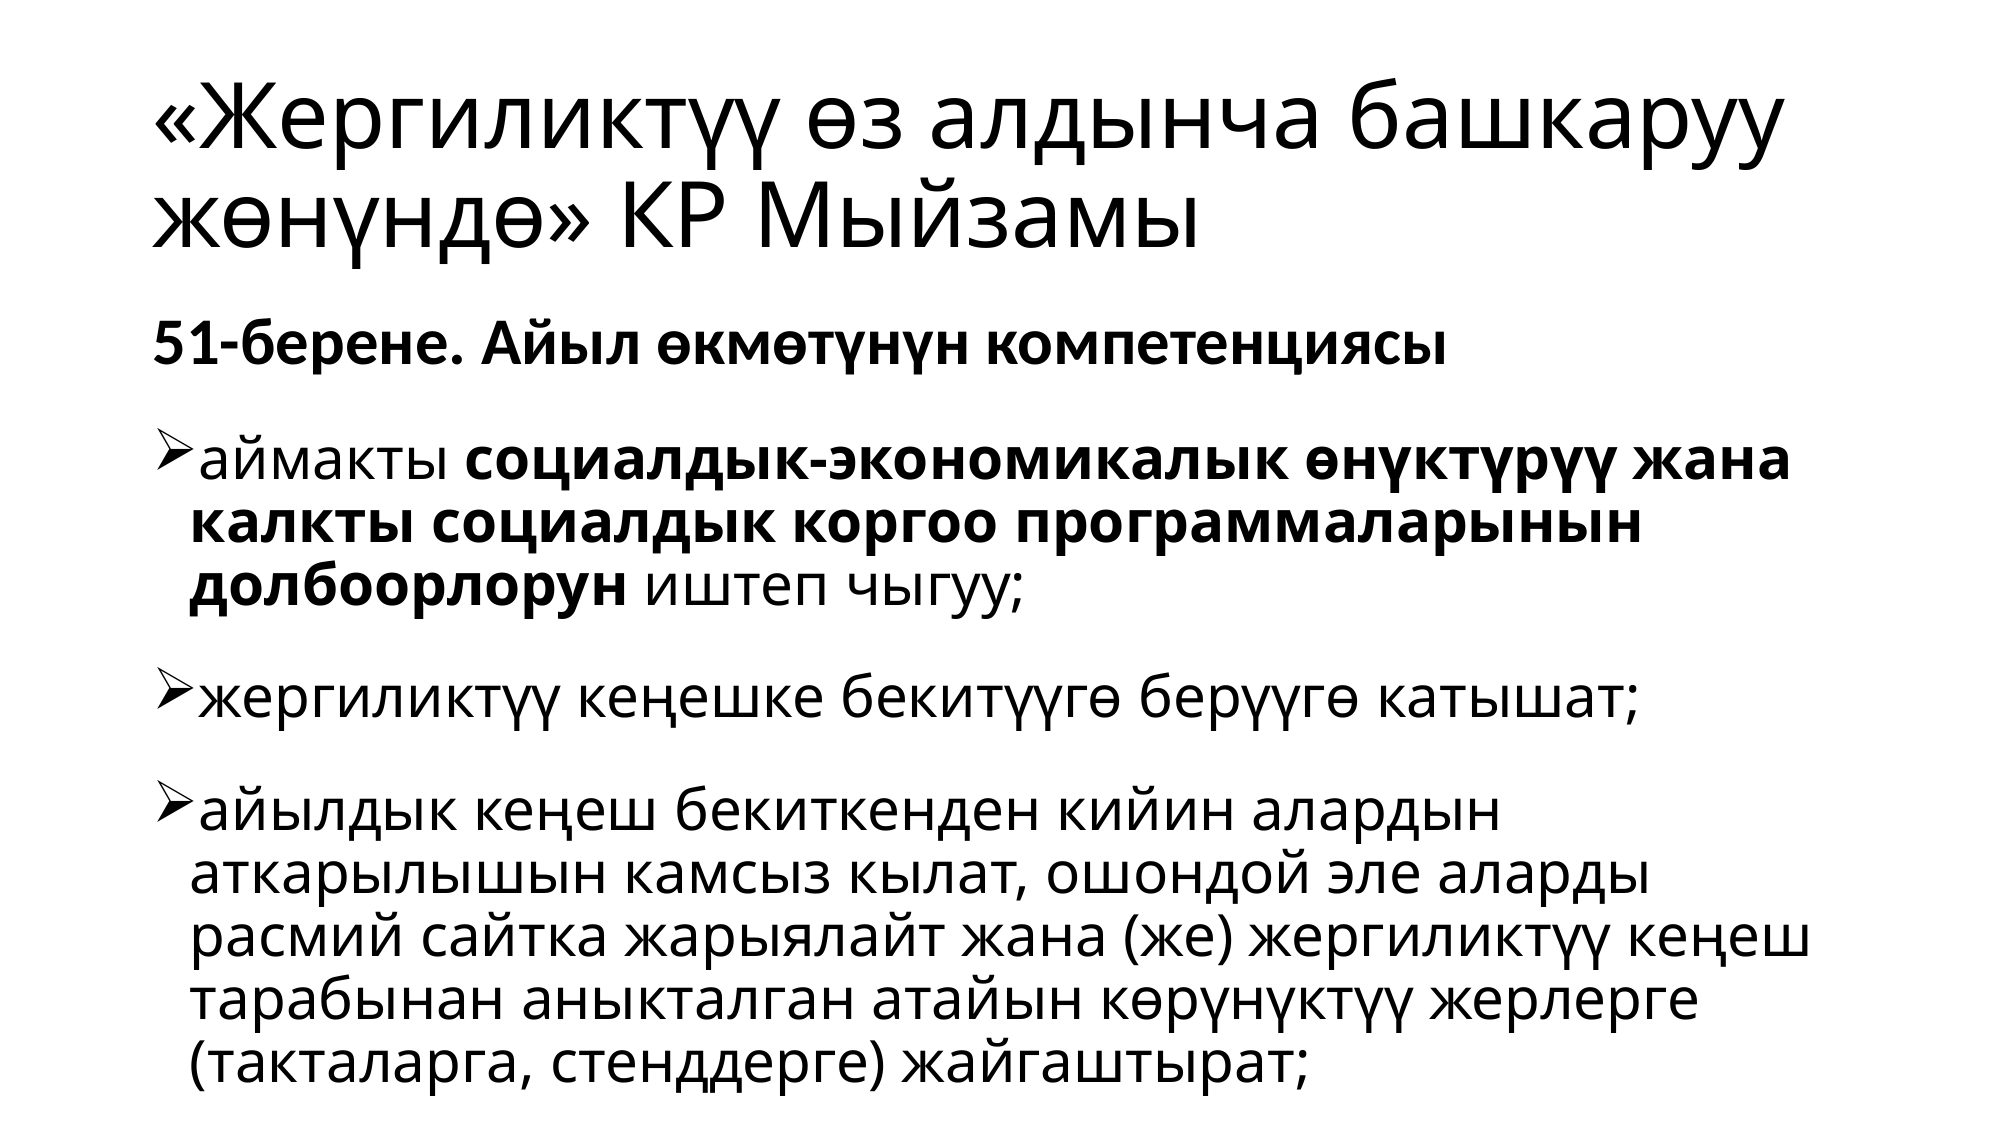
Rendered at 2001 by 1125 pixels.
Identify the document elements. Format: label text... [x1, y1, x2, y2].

title «Жергиликтүү өз алдынча башкаруу жөнүндө» КР Мыйзамы [137, 59, 1863, 278]
list 51-берене. Айыл өкмөтүнүн компетенциясы аймакты социалдык-экономикалык өнүктүрүү жана калкты социалдык коргоо программаларынын долбоорлорун иштеп чыгуу; жергиликтүү кеңешке бекитүүгө берүүгө катышат; айылдык кеңеш бекиткенден кийин алардын аткарылышын камсыз кылат, ошондой эле аларды расмий сайтка жарыялайт жана (же) жергиликтүү кеңеш тарабынан аныкталган атайын көрүнүктүү жерлерге (такталарга, стенддерге) жайгаштырат; [137, 299, 1863, 1014]
